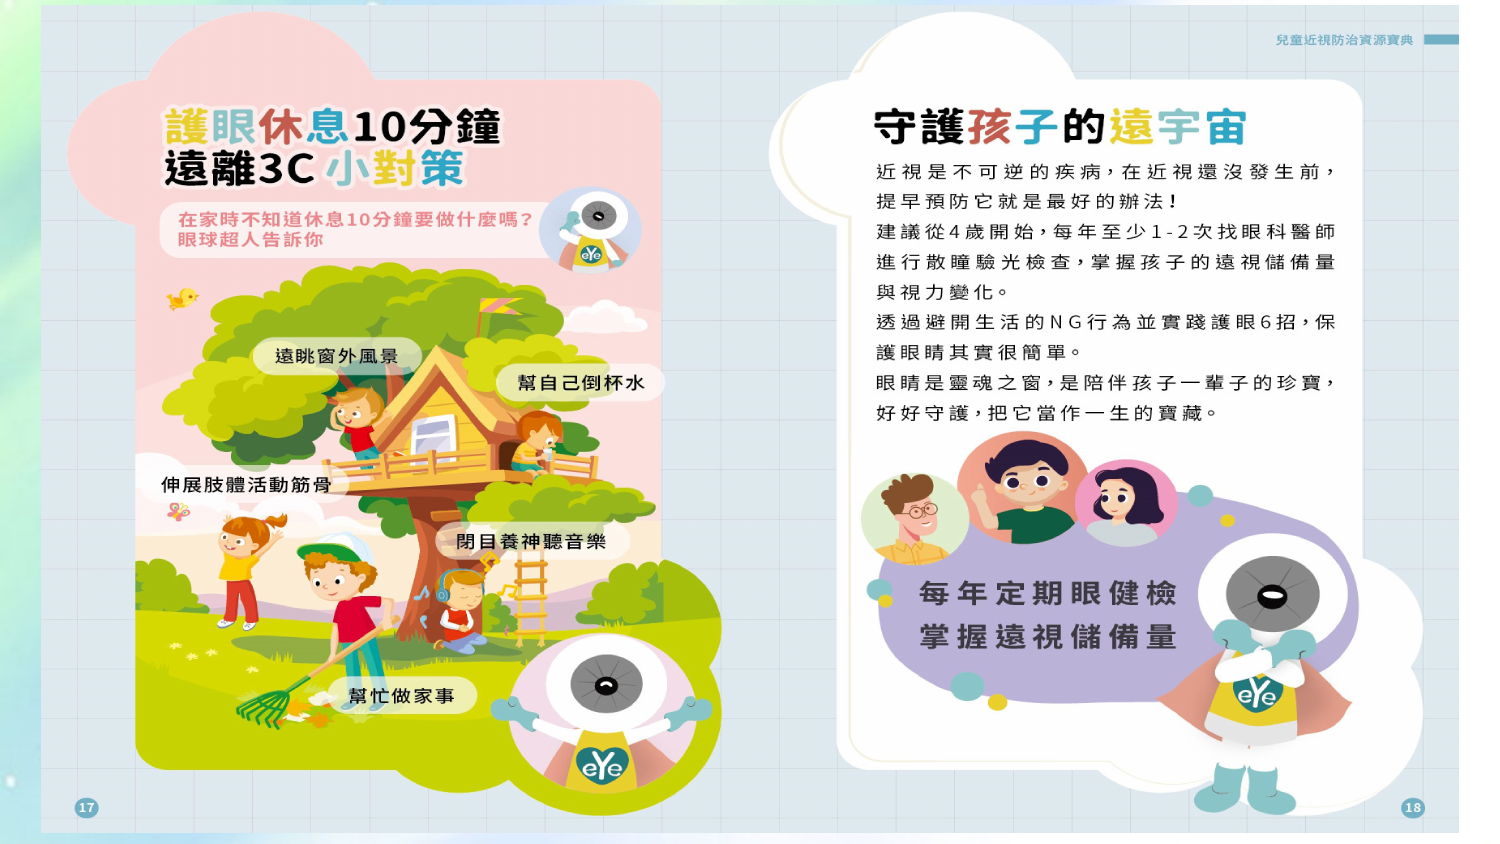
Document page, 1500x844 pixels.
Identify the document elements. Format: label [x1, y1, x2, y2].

list [41, 5, 1459, 833]
picture [0, 0, 1500, 844]
